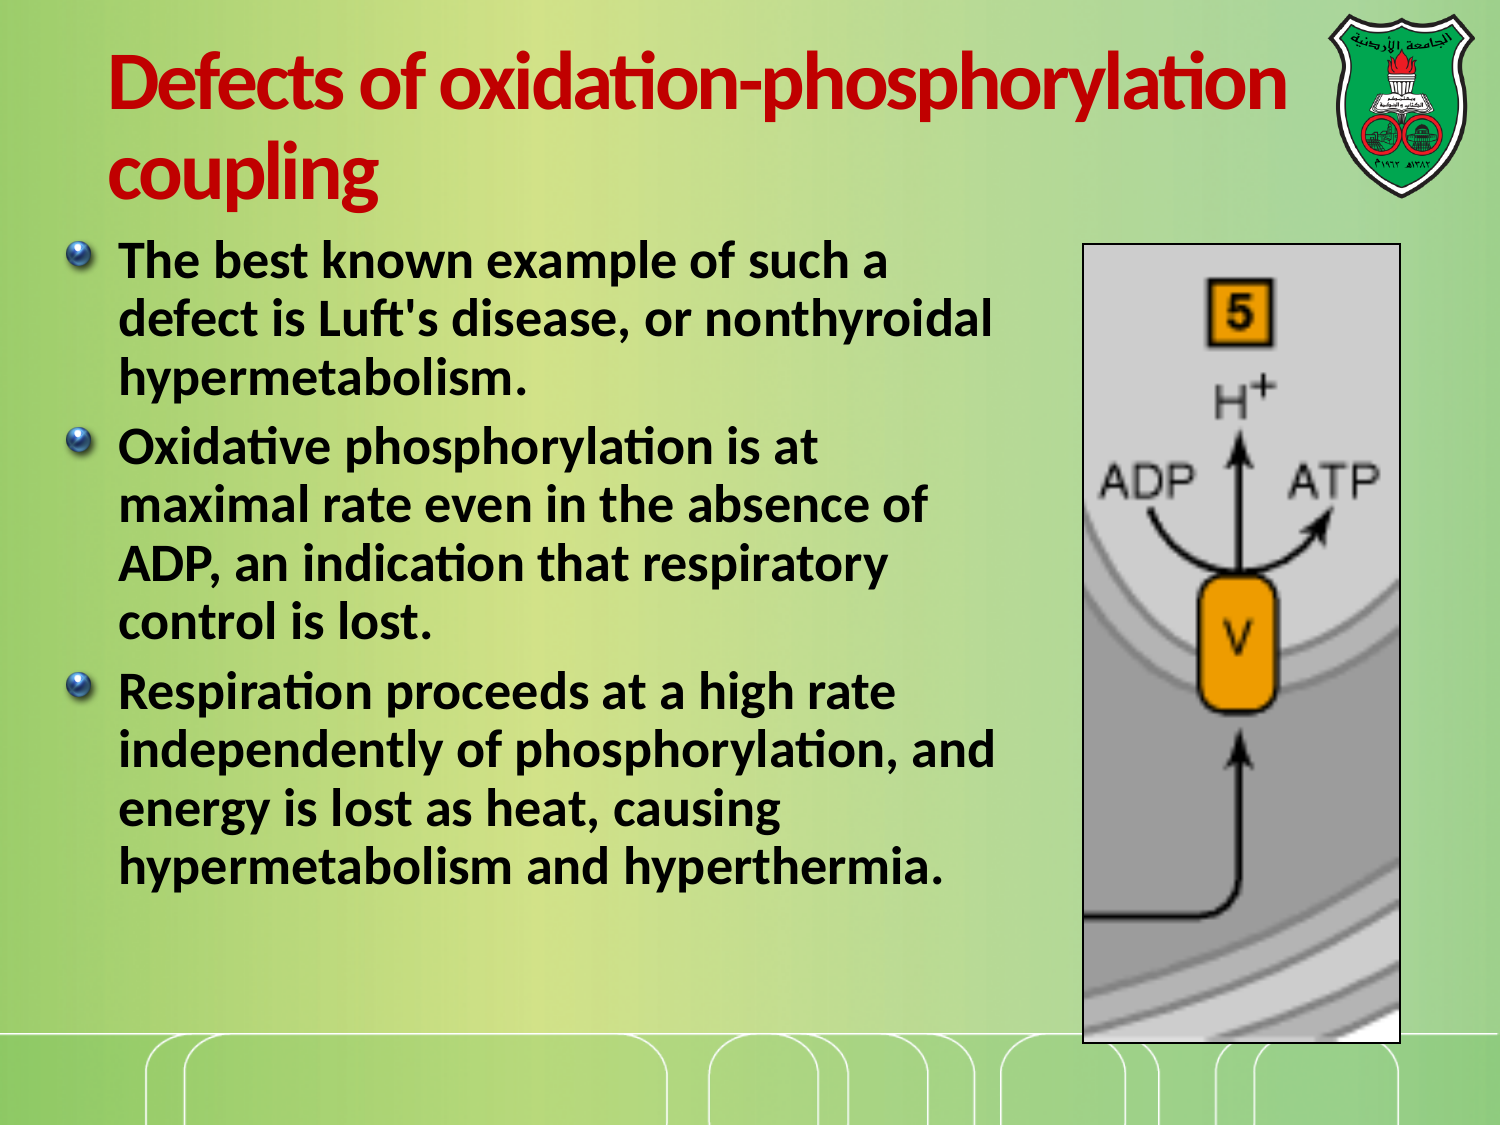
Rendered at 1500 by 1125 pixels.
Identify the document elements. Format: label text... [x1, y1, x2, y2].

picture [0, 0, 1500, 1125]
list The best known example of such a defect is Luft's disease, or nonthyroidal hypermetabolism. Oxidative phosphorylation is at maximal rate even in the absence of ADP, an indication that respiratory control is lost. Respiration proceeds at a high rate independently of phosphorylation, and energy is lost as heat, causing hypermetabolism and hyperthermia. [62, 231, 1005, 908]
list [1083, 245, 1400, 1043]
title Defects of oxidation-phosphorylation coupling [107, 37, 1300, 129]
